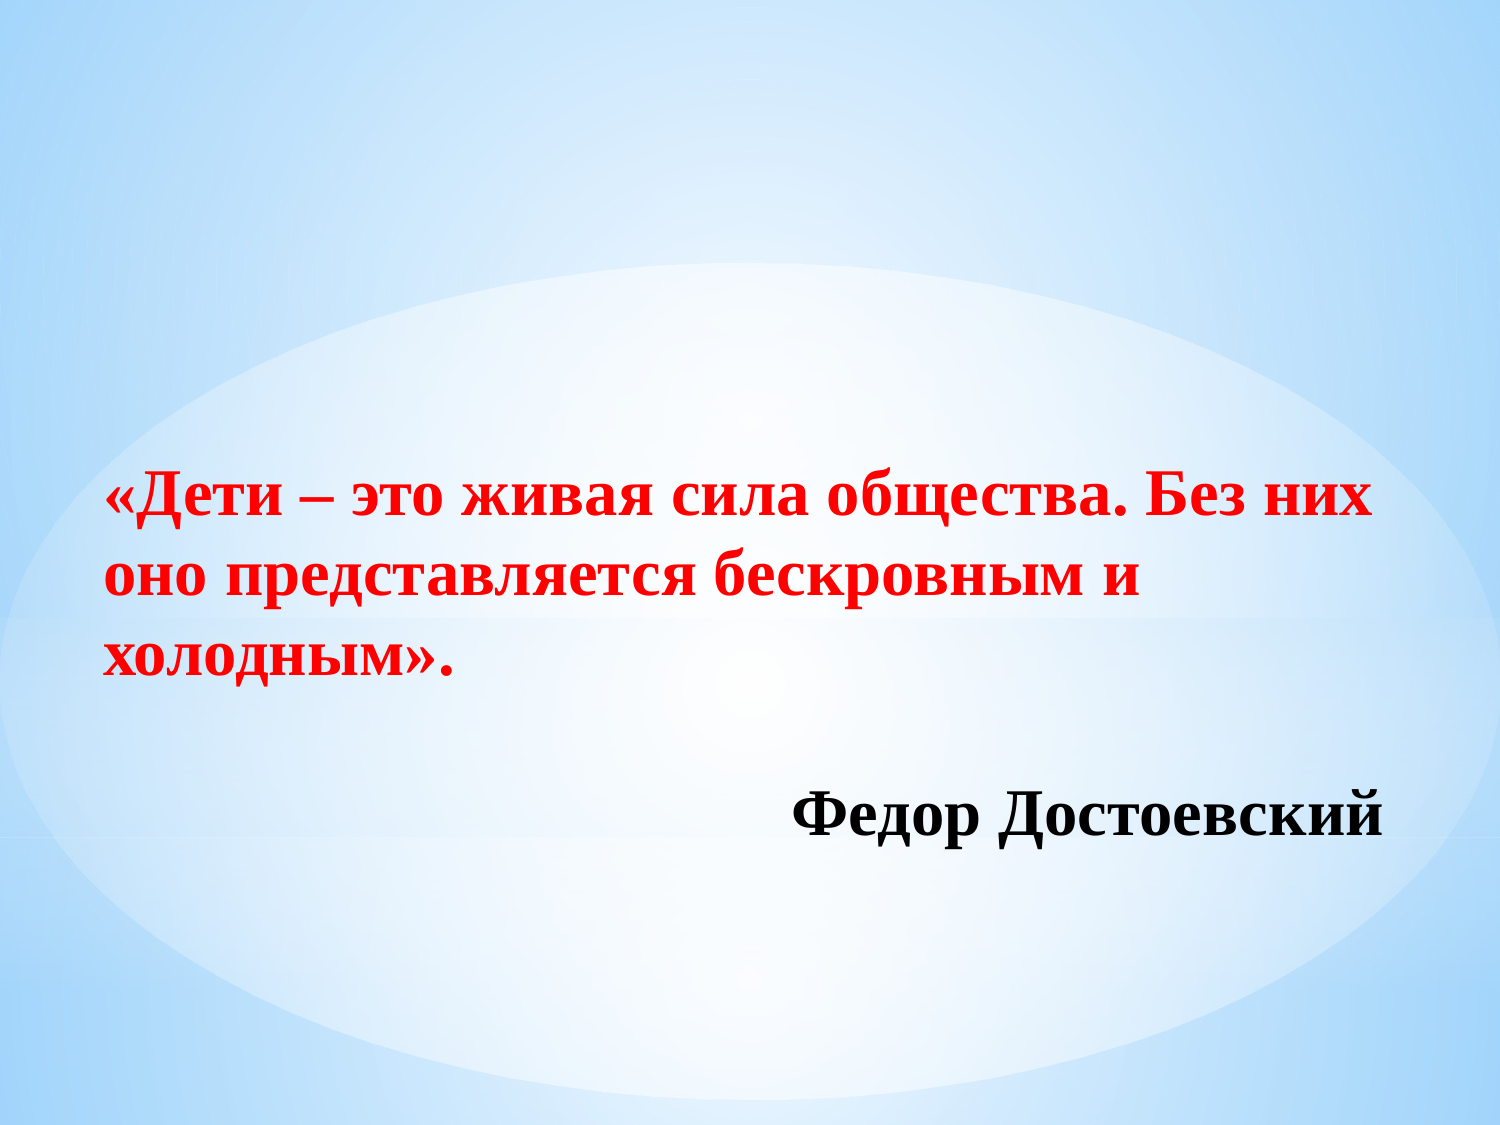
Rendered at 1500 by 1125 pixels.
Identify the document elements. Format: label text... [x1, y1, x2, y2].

text_box «Дети – это живая сила общества. Без них оно представляется бескровным и холодным». Федор Достоевский [88, 441, 1400, 856]
